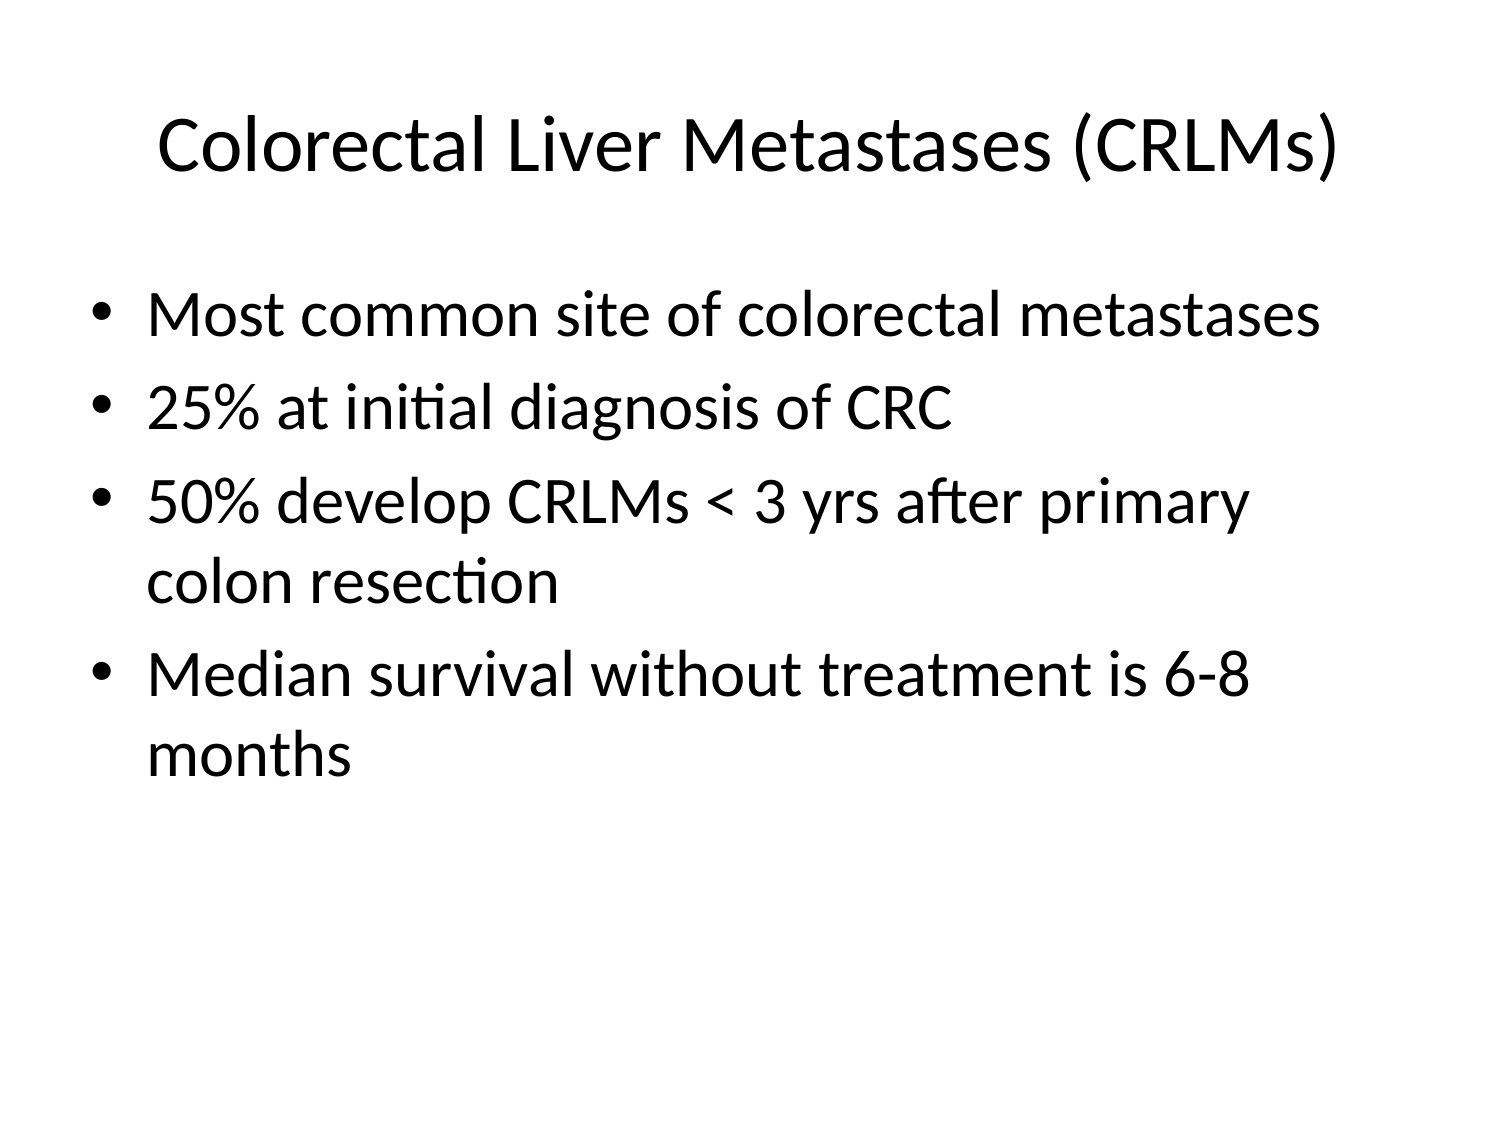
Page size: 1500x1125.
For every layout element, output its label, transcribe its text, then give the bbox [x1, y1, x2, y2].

list Most common site of colorectal metastases 25% at initial diagnosis of CRC 50% develop CRLMs < 3 yrs after primary colon resection Median survival without treatment is 6-8 months [75, 262, 1425, 1005]
title Colorectal Liver Metastases (CRLMs) [75, 45, 1425, 233]
